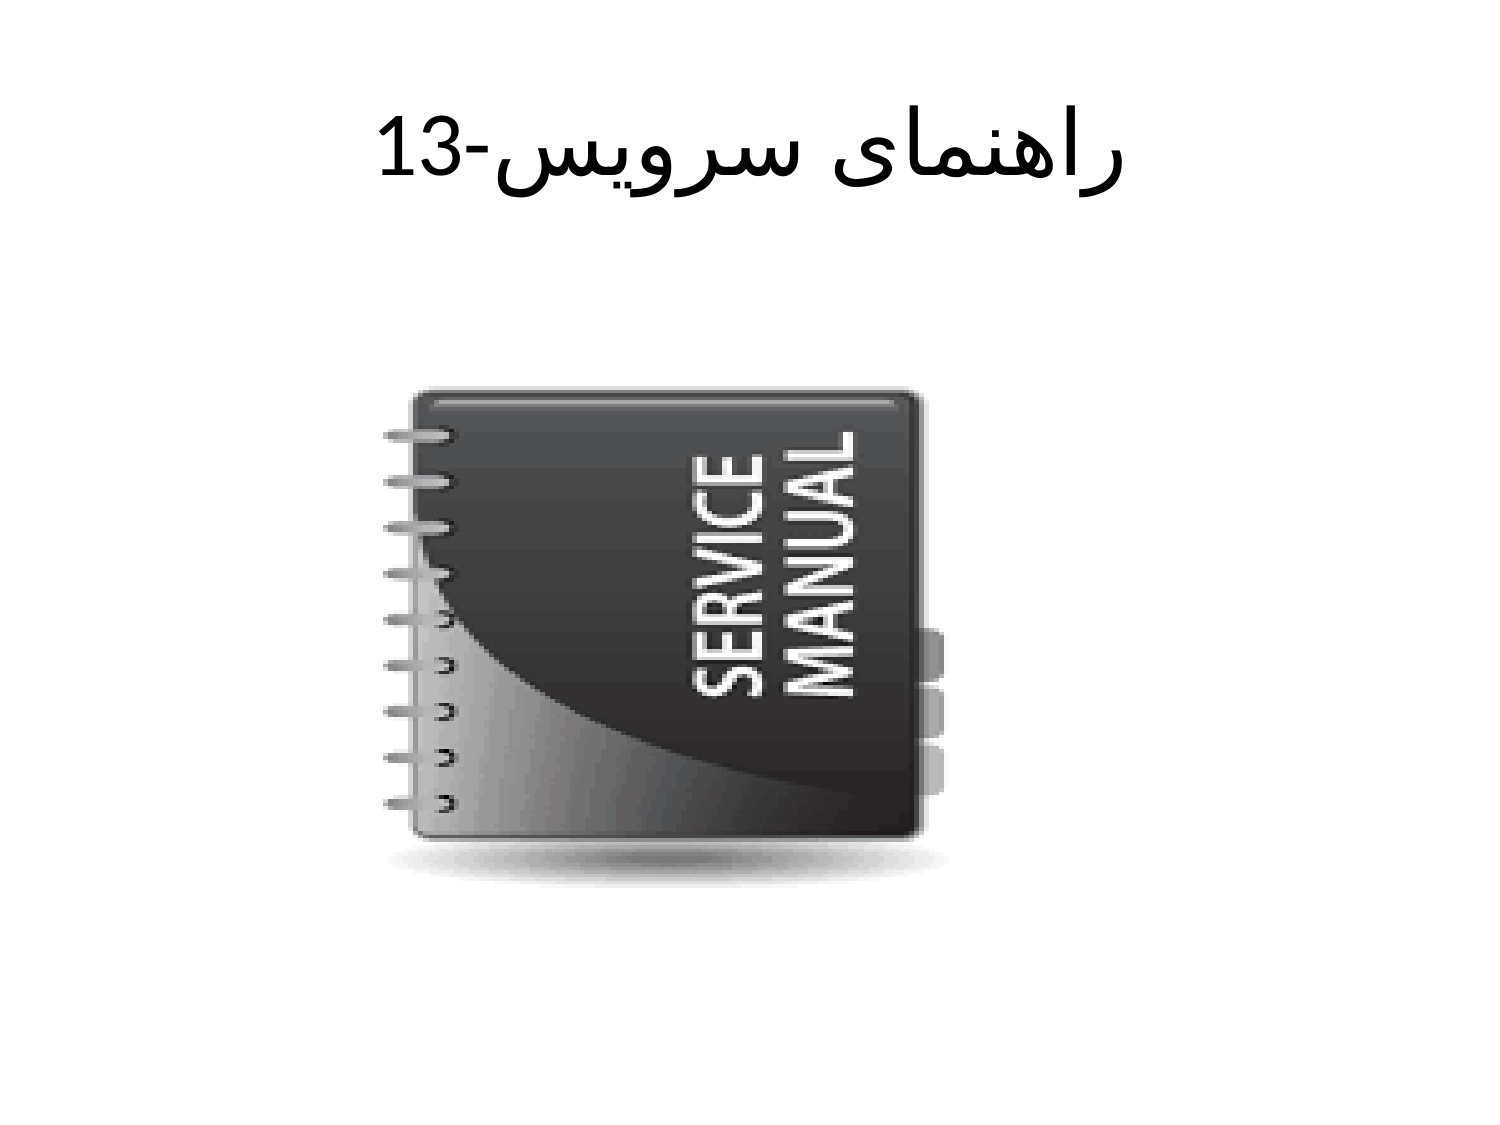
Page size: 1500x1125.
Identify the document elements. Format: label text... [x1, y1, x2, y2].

title 13-راهنمای سرویس [75, 45, 1425, 233]
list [74, 237, 1213, 1038]
